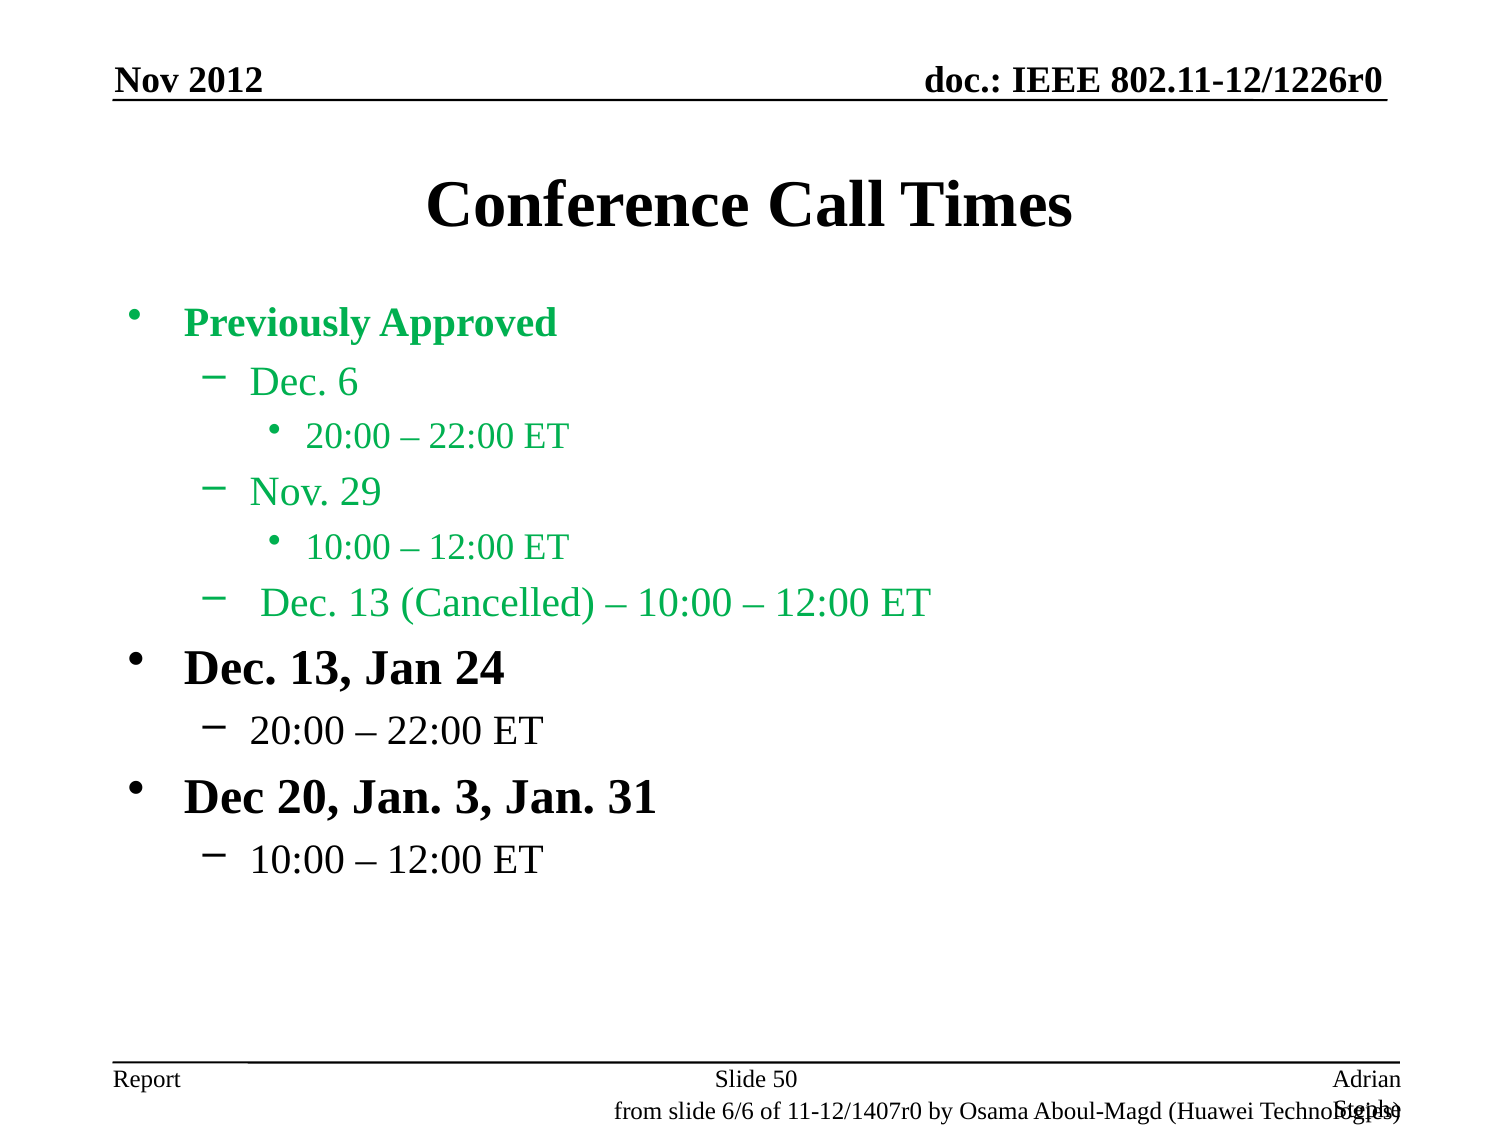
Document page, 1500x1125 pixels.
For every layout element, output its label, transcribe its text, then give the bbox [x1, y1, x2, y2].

slide_number Slide 50 [712, 1061, 800, 1087]
title Conference Call Times [112, 112, 1388, 287]
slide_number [114, 54, 374, 101]
text_box from slide 6/6 of 11-12/1407r0 by Osama Aboul-Magd (Huawei Technologies) [343, 1087, 1417, 1125]
footer Adrian Stephens, Intel Corporation [1324, 1061, 1402, 1087]
list Previously Approved Dec. 6 20:00 – 22:00 ET Nov. 29 10:00 – 12:00 ET Dec. 13 (Cancelled) – 10:00 – 12:00 ET Dec. 13, Jan 24 20:00 – 22:00 ET Dec 20, Jan. 3, Jan. 31 10:00 – 12:00 ET [112, 287, 1388, 963]
